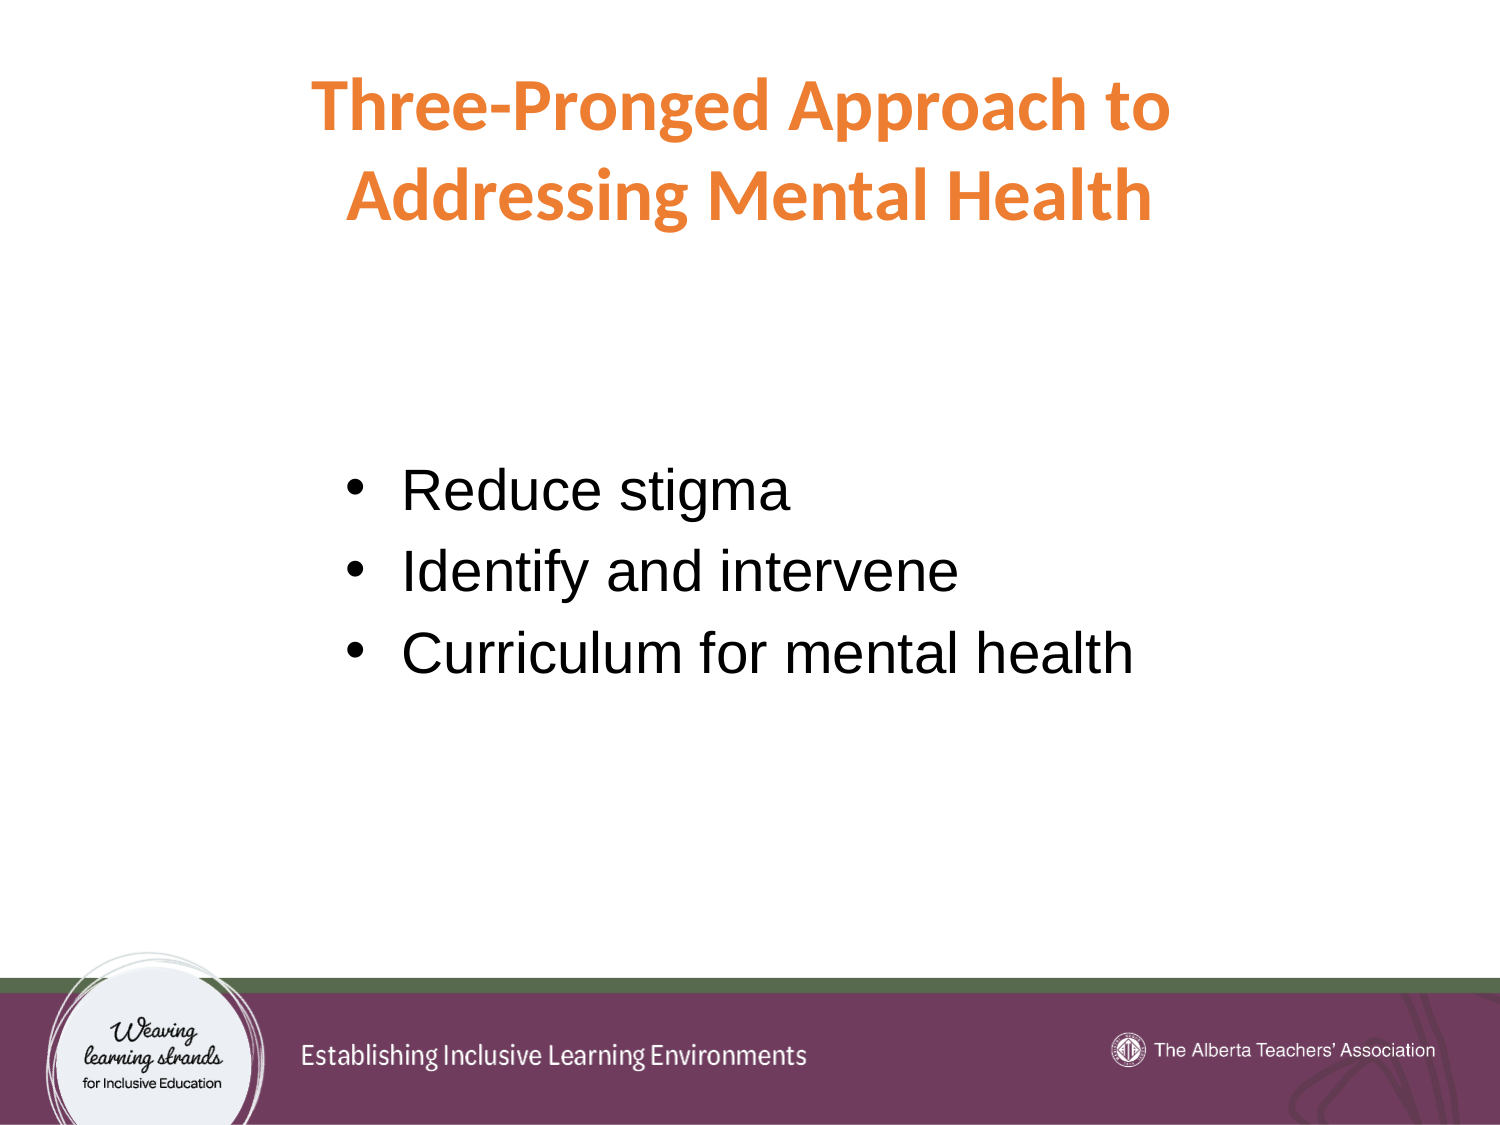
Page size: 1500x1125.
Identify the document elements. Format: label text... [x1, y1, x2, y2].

title Three-Pronged Approach to Addressing Mental Health [0, 0, 1500, 291]
list Reduce stigma Identify and intervene Curriculum for mental health [330, 444, 1170, 887]
picture [0, 291, 1500, 1125]
